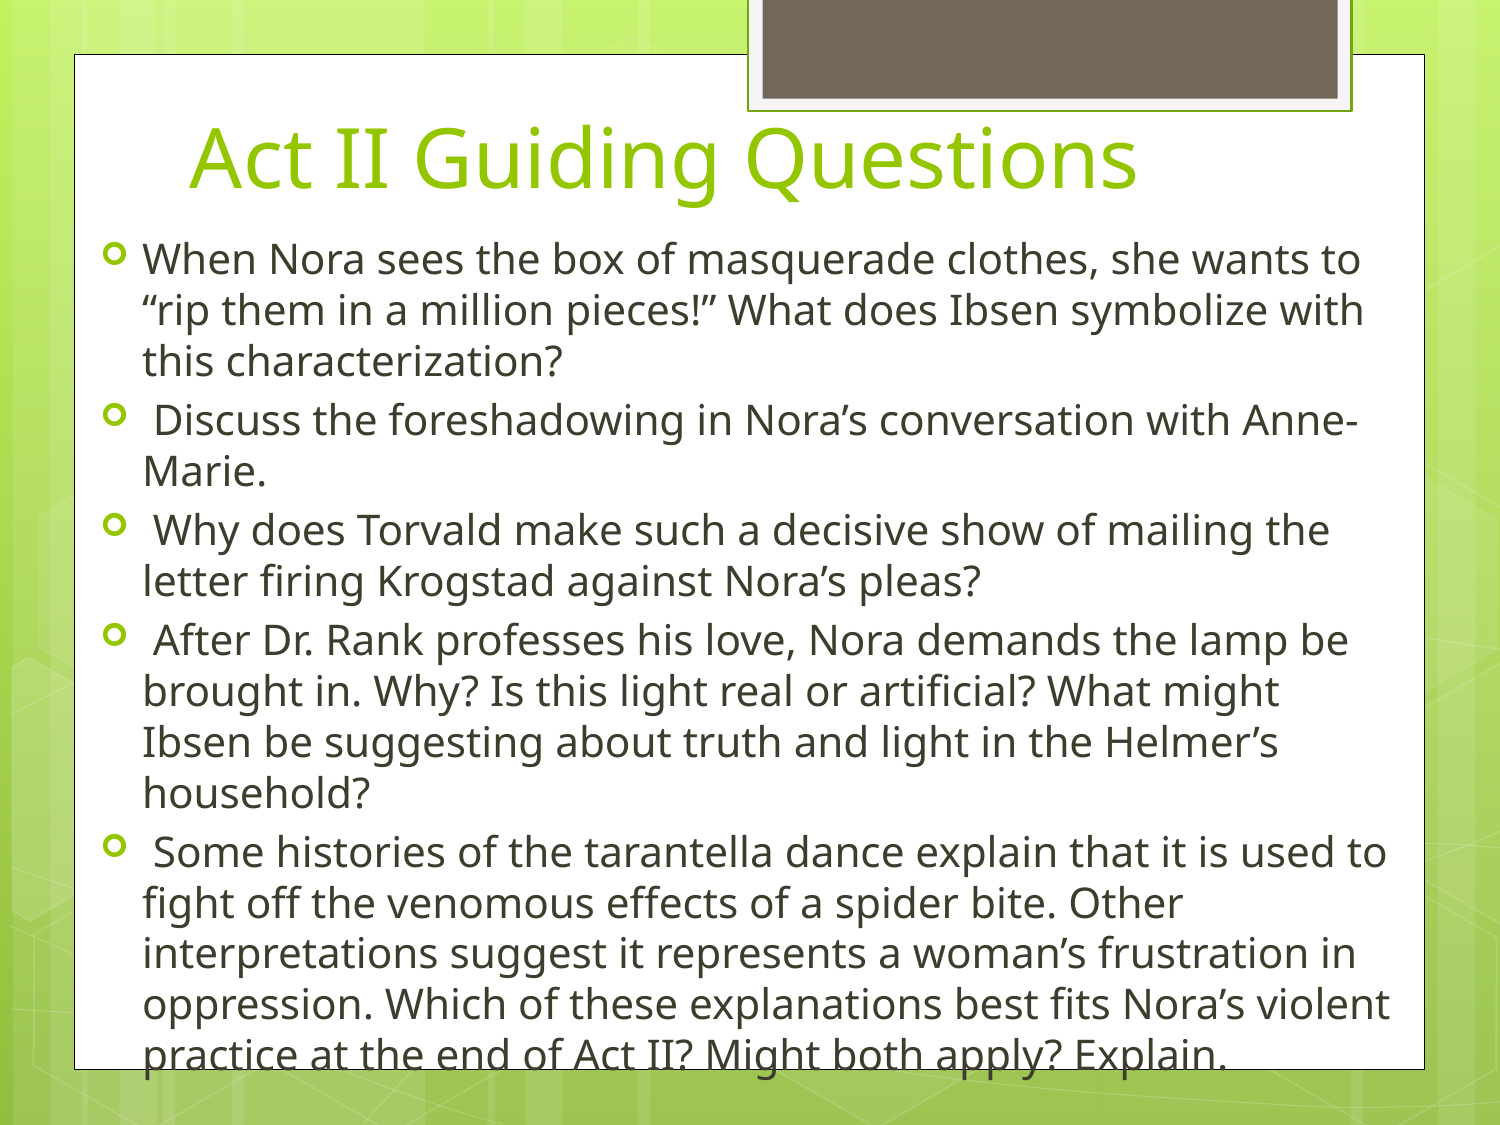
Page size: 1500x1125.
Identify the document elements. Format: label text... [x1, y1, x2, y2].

list When Nora sees the box of masquerade clothes, she wants to “rip them in a million pieces!” What does Ibsen symbolize with this characterization? Discuss the foreshadowing in Nora’s conversation with Anne-Marie. Why does Torvald make such a decisive show of mailing the letter firing Krogstad against Nora’s pleas? After Dr. Rank professes his love, Nora demands the lamp be brought in. Why? Is this light real or artificial? What might Ibsen be suggesting about truth and light in the Helmer’s household? Some histories of the tarantella dance explain that it is used to fight off the venomous effects of a spider bite. Other interpretations suggest it represents a woman’s frustration in oppression. Which of these explanations best fits Nora’s violent practice at the end of Act II? Might both apply? Explain. [75, 224, 1413, 1125]
title Act II Guiding Questions [174, 24, 1328, 213]
